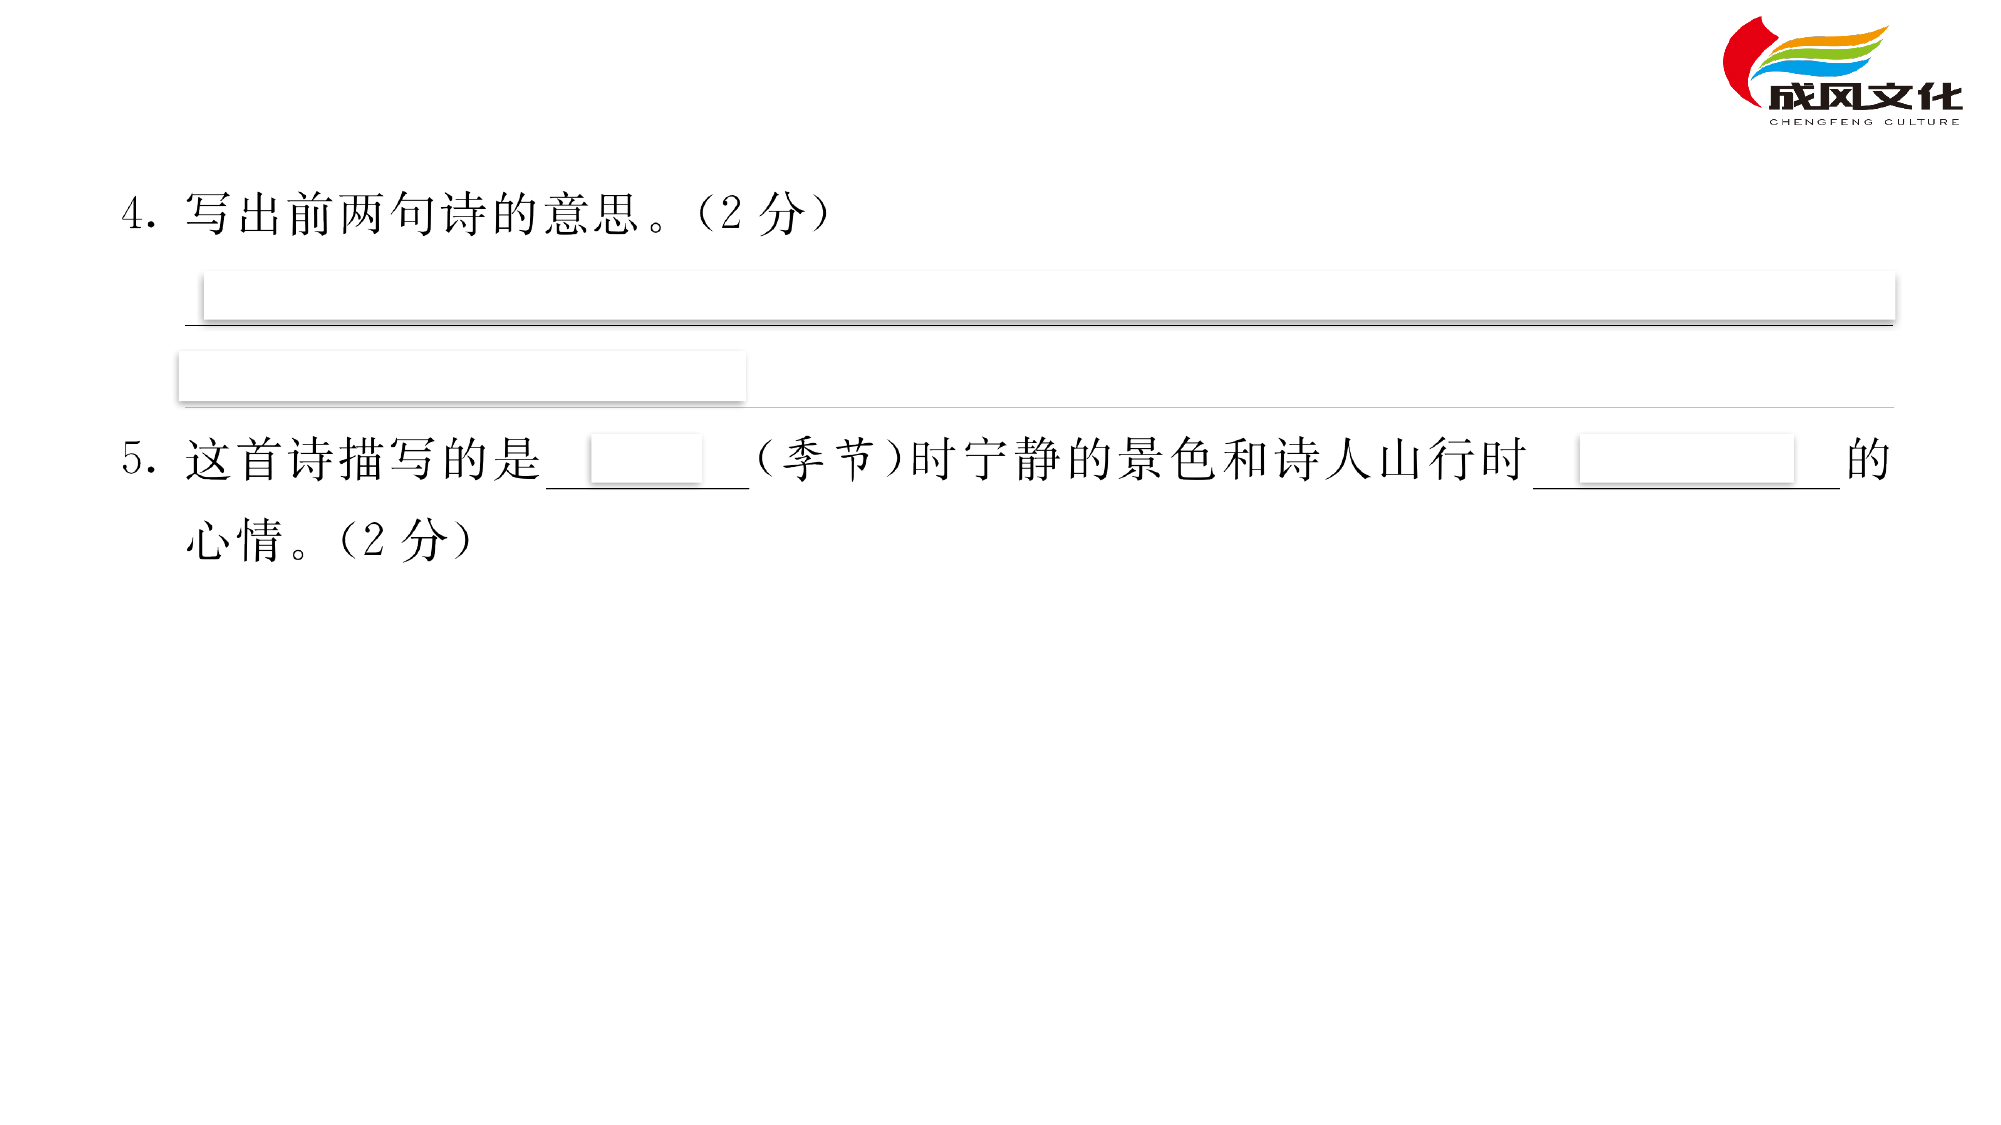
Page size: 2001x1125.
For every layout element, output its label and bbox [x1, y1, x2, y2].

picture [1708, 0, 1986, 136]
picture [117, 176, 2000, 570]
